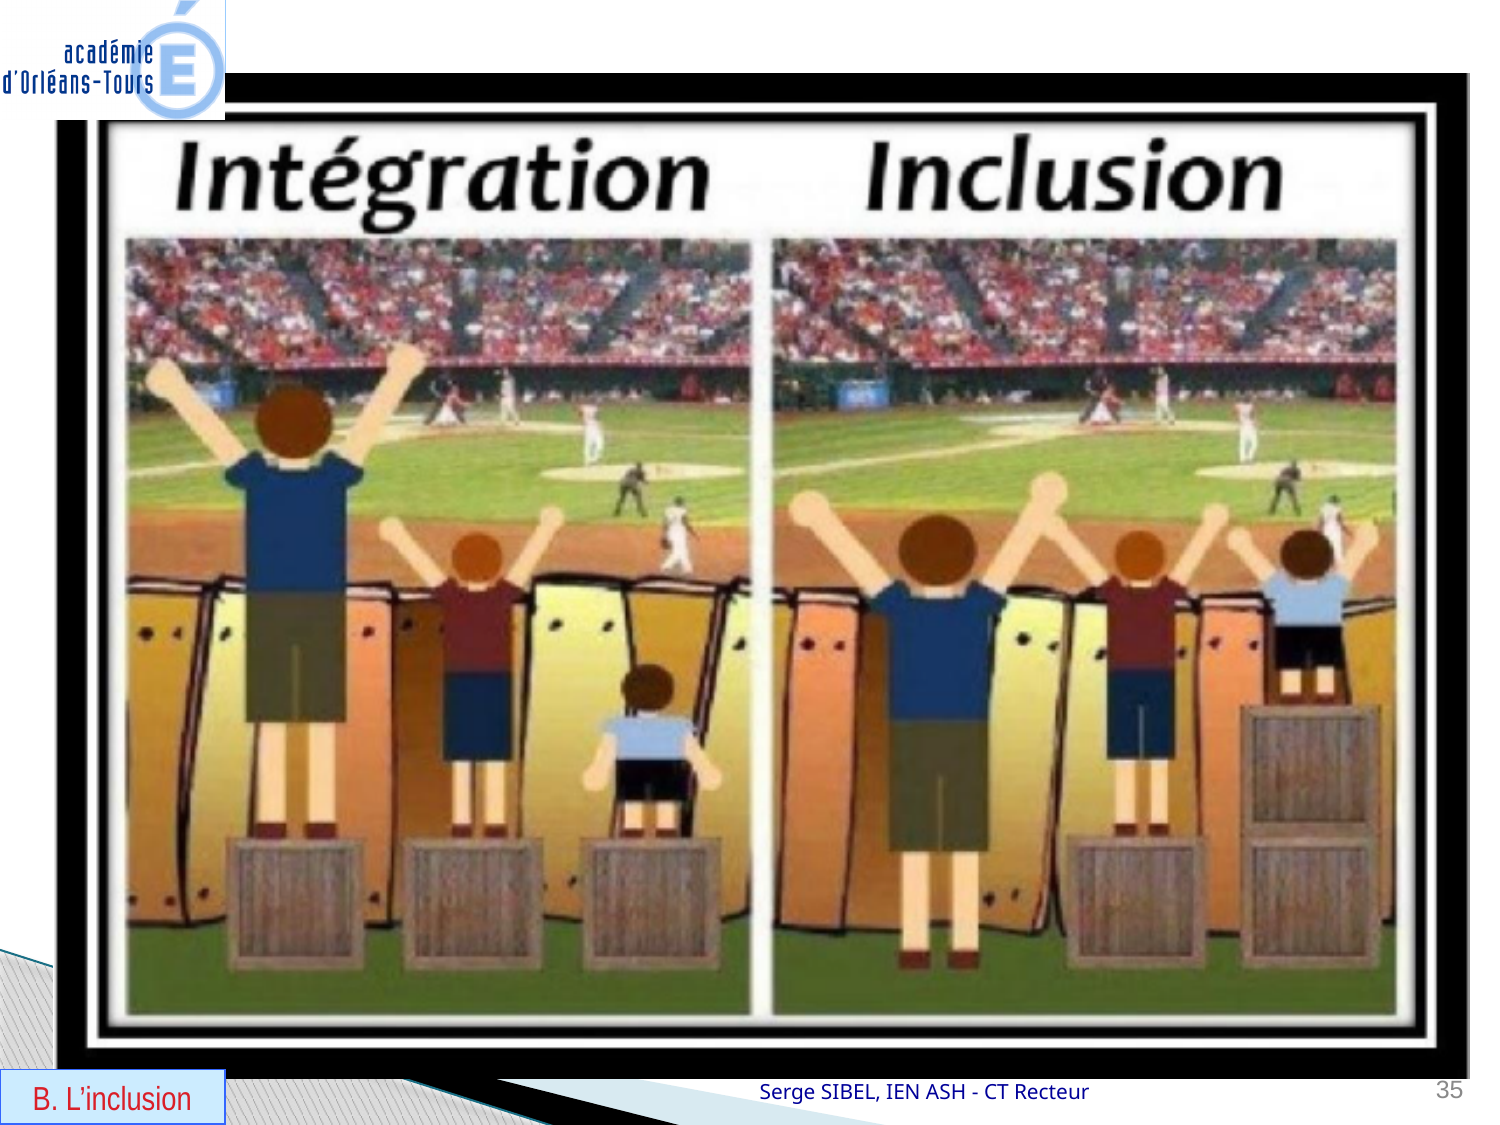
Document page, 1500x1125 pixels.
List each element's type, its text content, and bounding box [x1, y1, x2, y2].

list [53, 73, 1470, 1080]
footer Serge SIBEL, IEN ASH - CT Recteur [718, 1090, 1105, 1112]
slide_number 35 [1418, 1051, 1479, 1112]
picture [2, 0, 226, 121]
text_box B. L’inclusion [0, 1069, 225, 1125]
